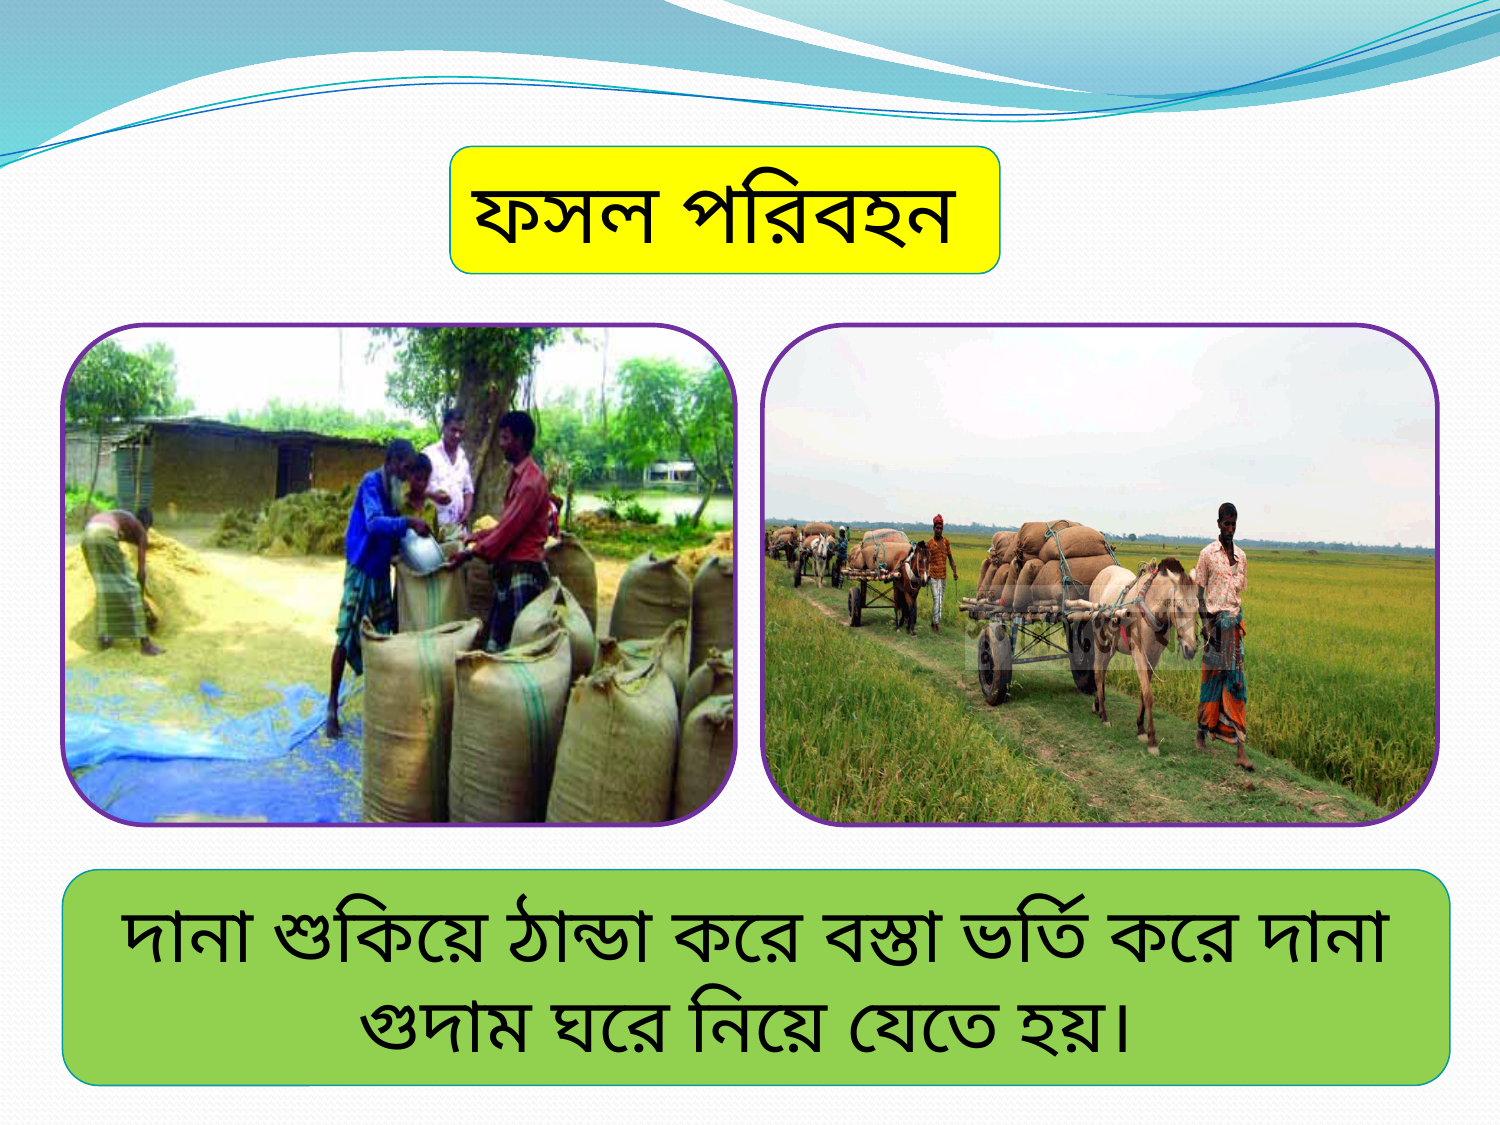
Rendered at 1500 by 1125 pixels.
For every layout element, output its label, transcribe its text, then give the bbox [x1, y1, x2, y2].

picture [62, 324, 736, 826]
text_box ফসল পরিবহন [449, 145, 1001, 275]
picture [762, 324, 1438, 826]
text_box দানা শুকিয়ে ঠান্ডা করে বস্তা ভর্তি করে দানা গুদাম ঘরে নিয়ে যেতে হয়। [61, 868, 1451, 1087]
